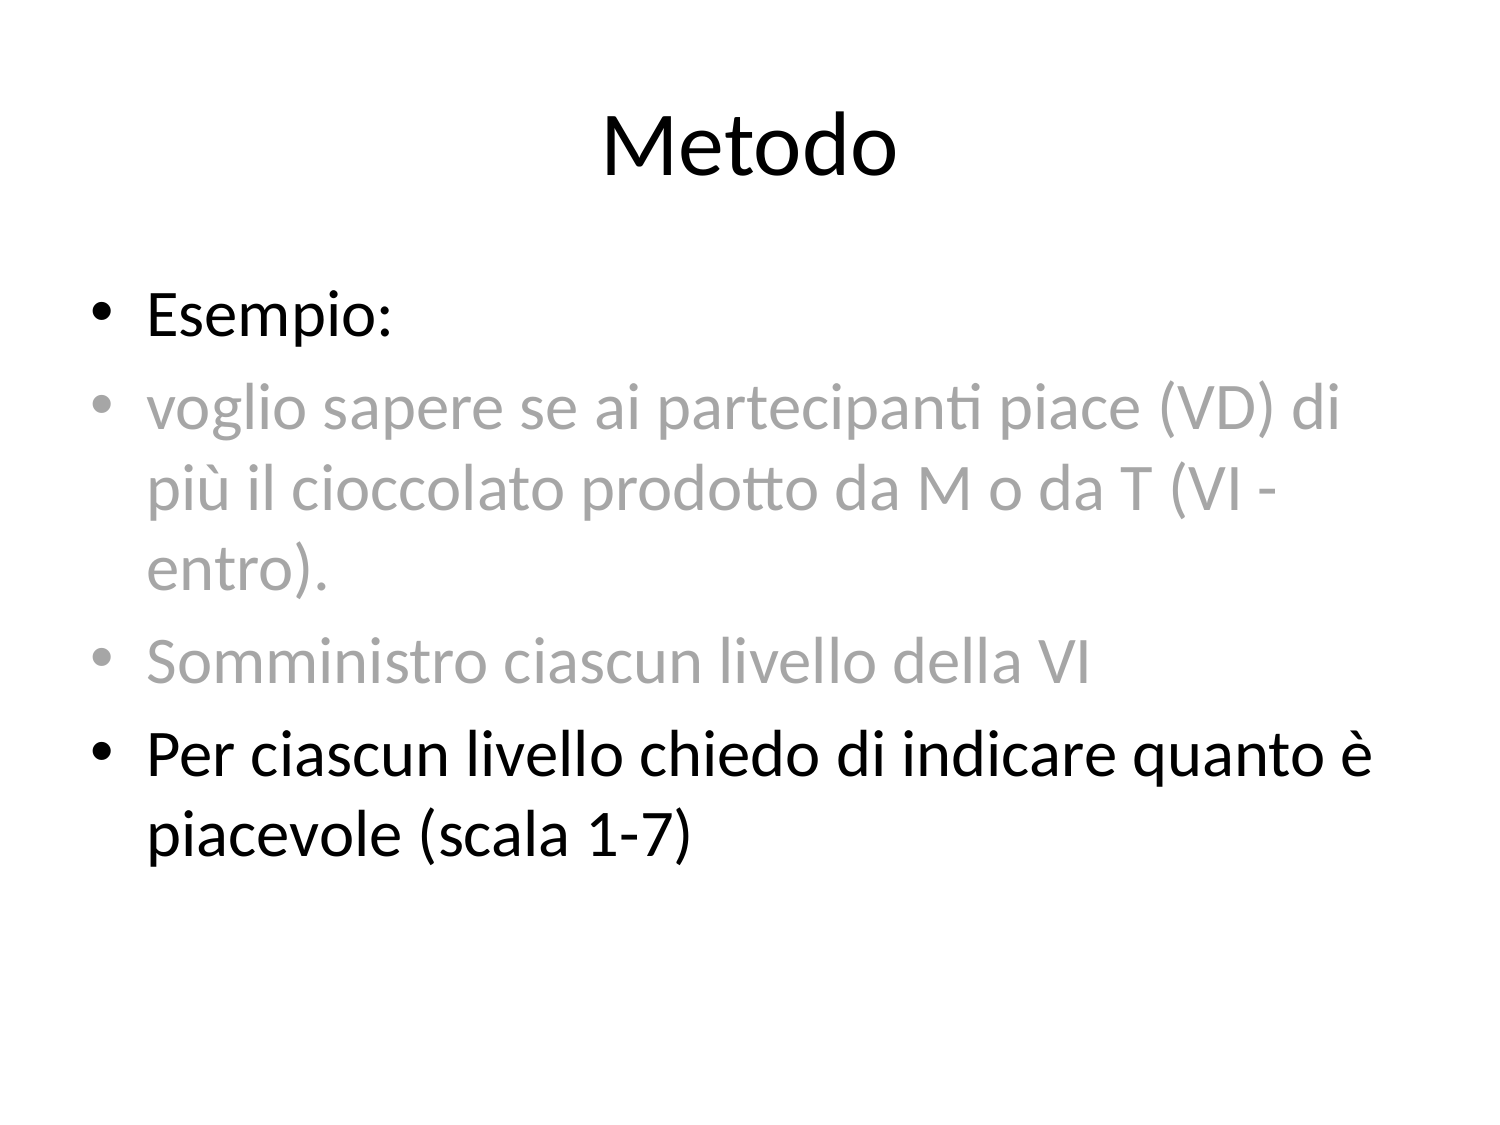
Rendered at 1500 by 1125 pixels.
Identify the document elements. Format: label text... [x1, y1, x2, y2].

list Esempio: voglio sapere se ai partecipanti piace (VD) di più il cioccolato prodotto da M o da T (VI -entro). Somministro ciascun livello della VI Per ciascun livello chiedo di indicare quanto è piacevole (scala 1-7) [75, 262, 1425, 1005]
title Metodo [75, 45, 1425, 233]
